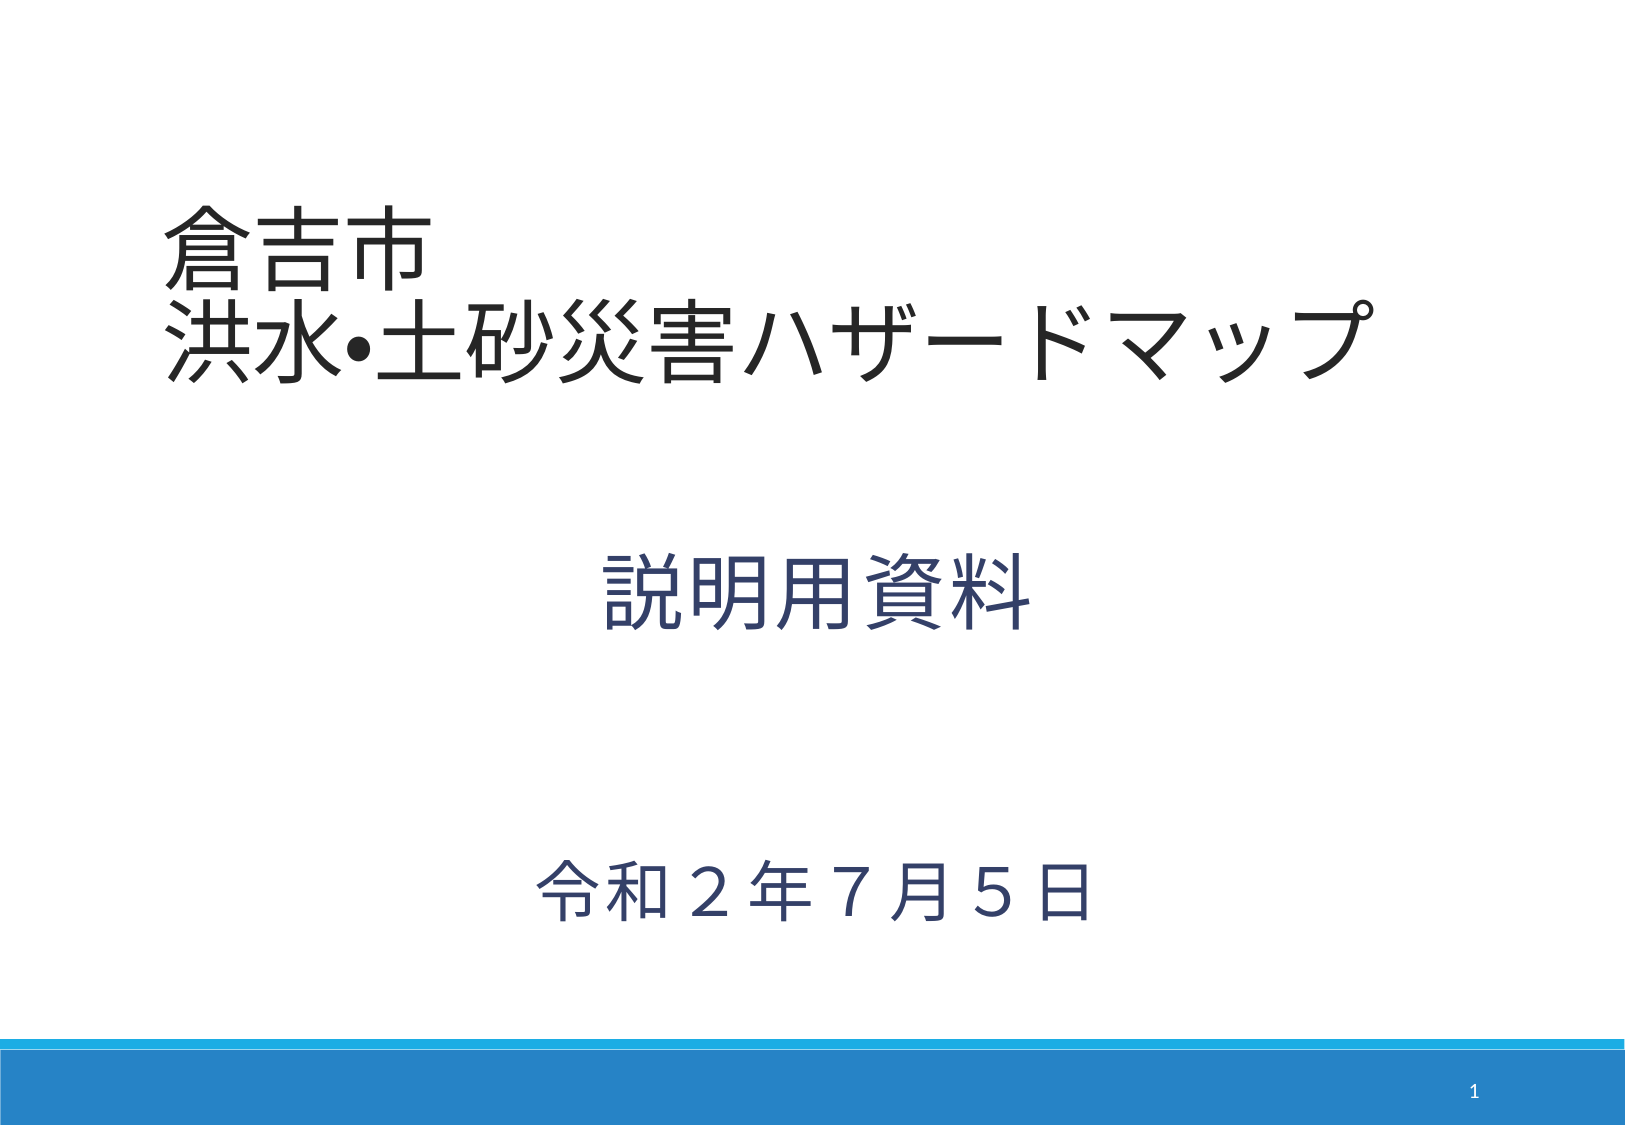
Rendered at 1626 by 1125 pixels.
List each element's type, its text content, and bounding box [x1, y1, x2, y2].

text_box 令和２年７月５日 [520, 851, 1113, 939]
slide_number 1 [1319, 1059, 1495, 1120]
title 倉吉市 洪水・土砂災害ハザードマップ [146, 124, 1487, 404]
subtitle 説明用資料 [146, 543, 1487, 732]
